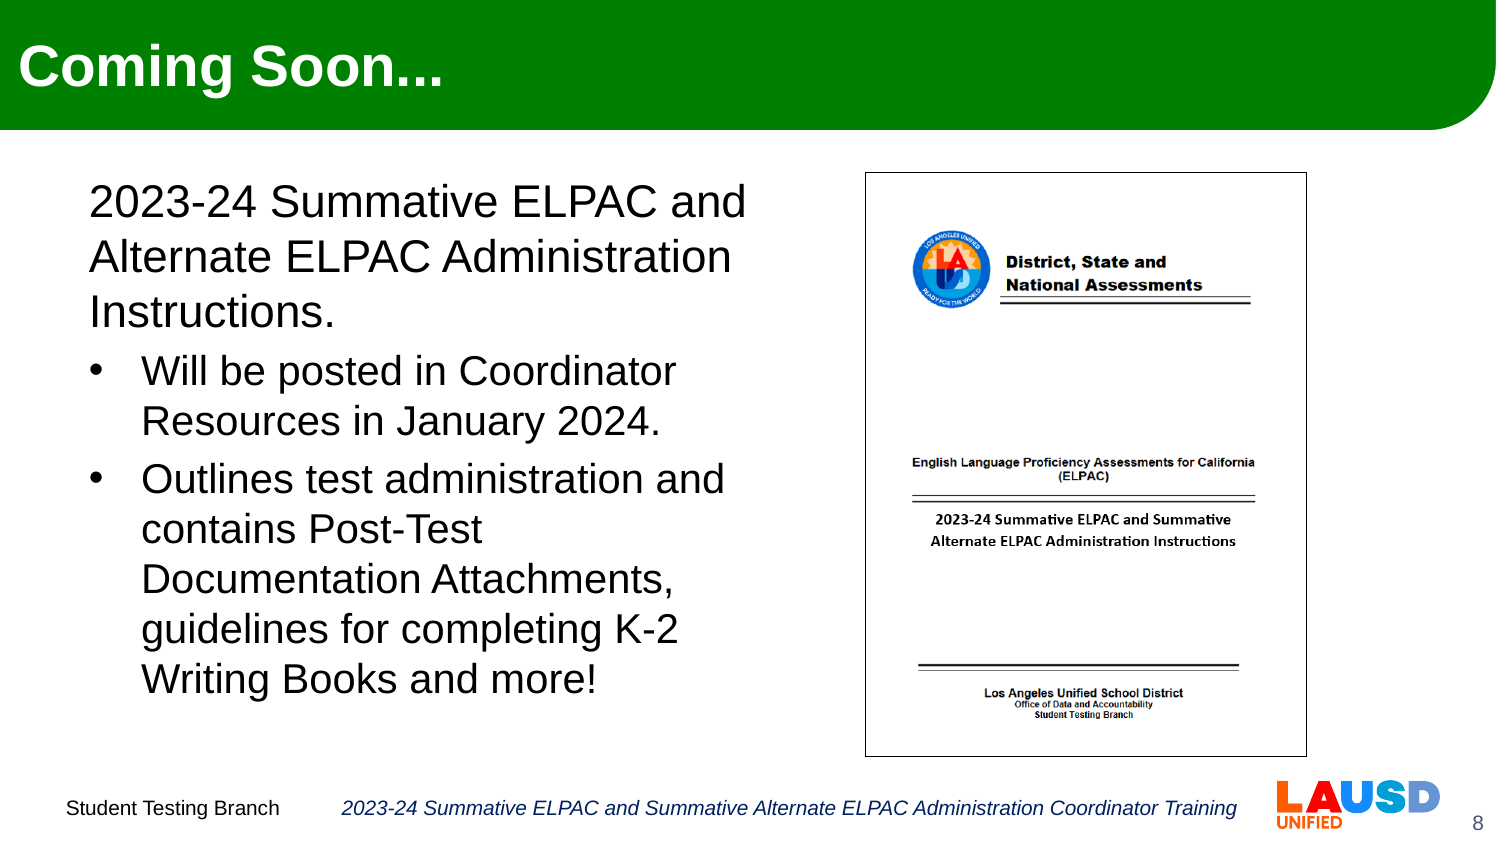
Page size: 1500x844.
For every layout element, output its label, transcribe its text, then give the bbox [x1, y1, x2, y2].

footer 2023-24 Summative ELPAC and Summative Alternate ELPAC Administration Coordinator Training [326, 787, 1301, 831]
picture [864, 172, 1307, 757]
title Coming Soon... [6, 0, 1351, 127]
picture [1277, 780, 1440, 829]
list 2023-24 Summative ELPAC and Alternate ELPAC Administration Instructions. Will be posted in Coordinator Resources in January 2024. Outlines test administration and contains Post-Test Documentation Attachments, guidelines for completing K-2 Writing Books and more! [51, 156, 774, 775]
